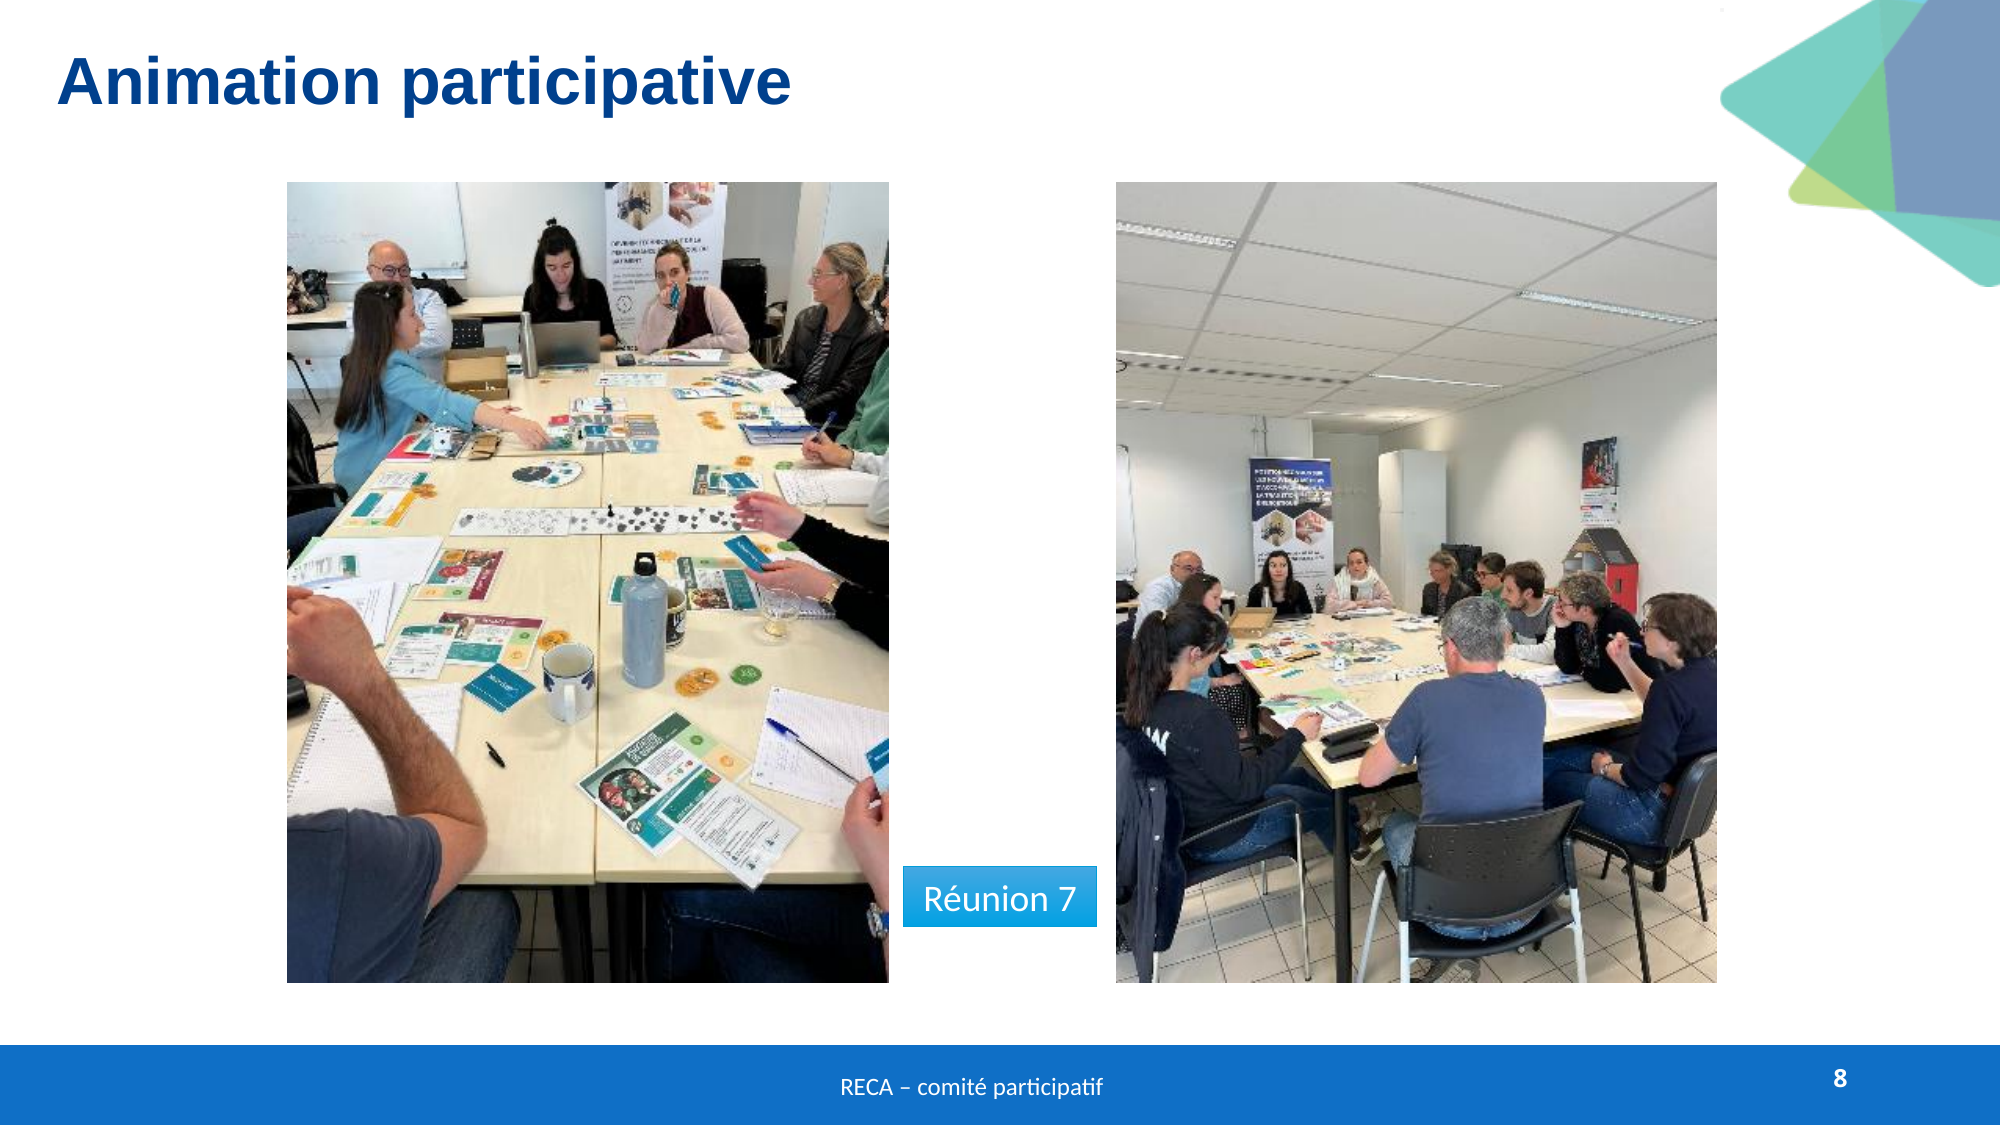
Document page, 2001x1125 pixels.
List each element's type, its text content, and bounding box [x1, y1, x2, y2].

picture [287, 181, 889, 983]
picture [1115, 181, 1717, 983]
slide_number 8 [1412, 1050, 1863, 1110]
title Animation participative [41, 39, 1386, 132]
text_box Réunion 7 [903, 866, 1097, 927]
footer RECA – comité participatif [634, 1055, 1310, 1116]
